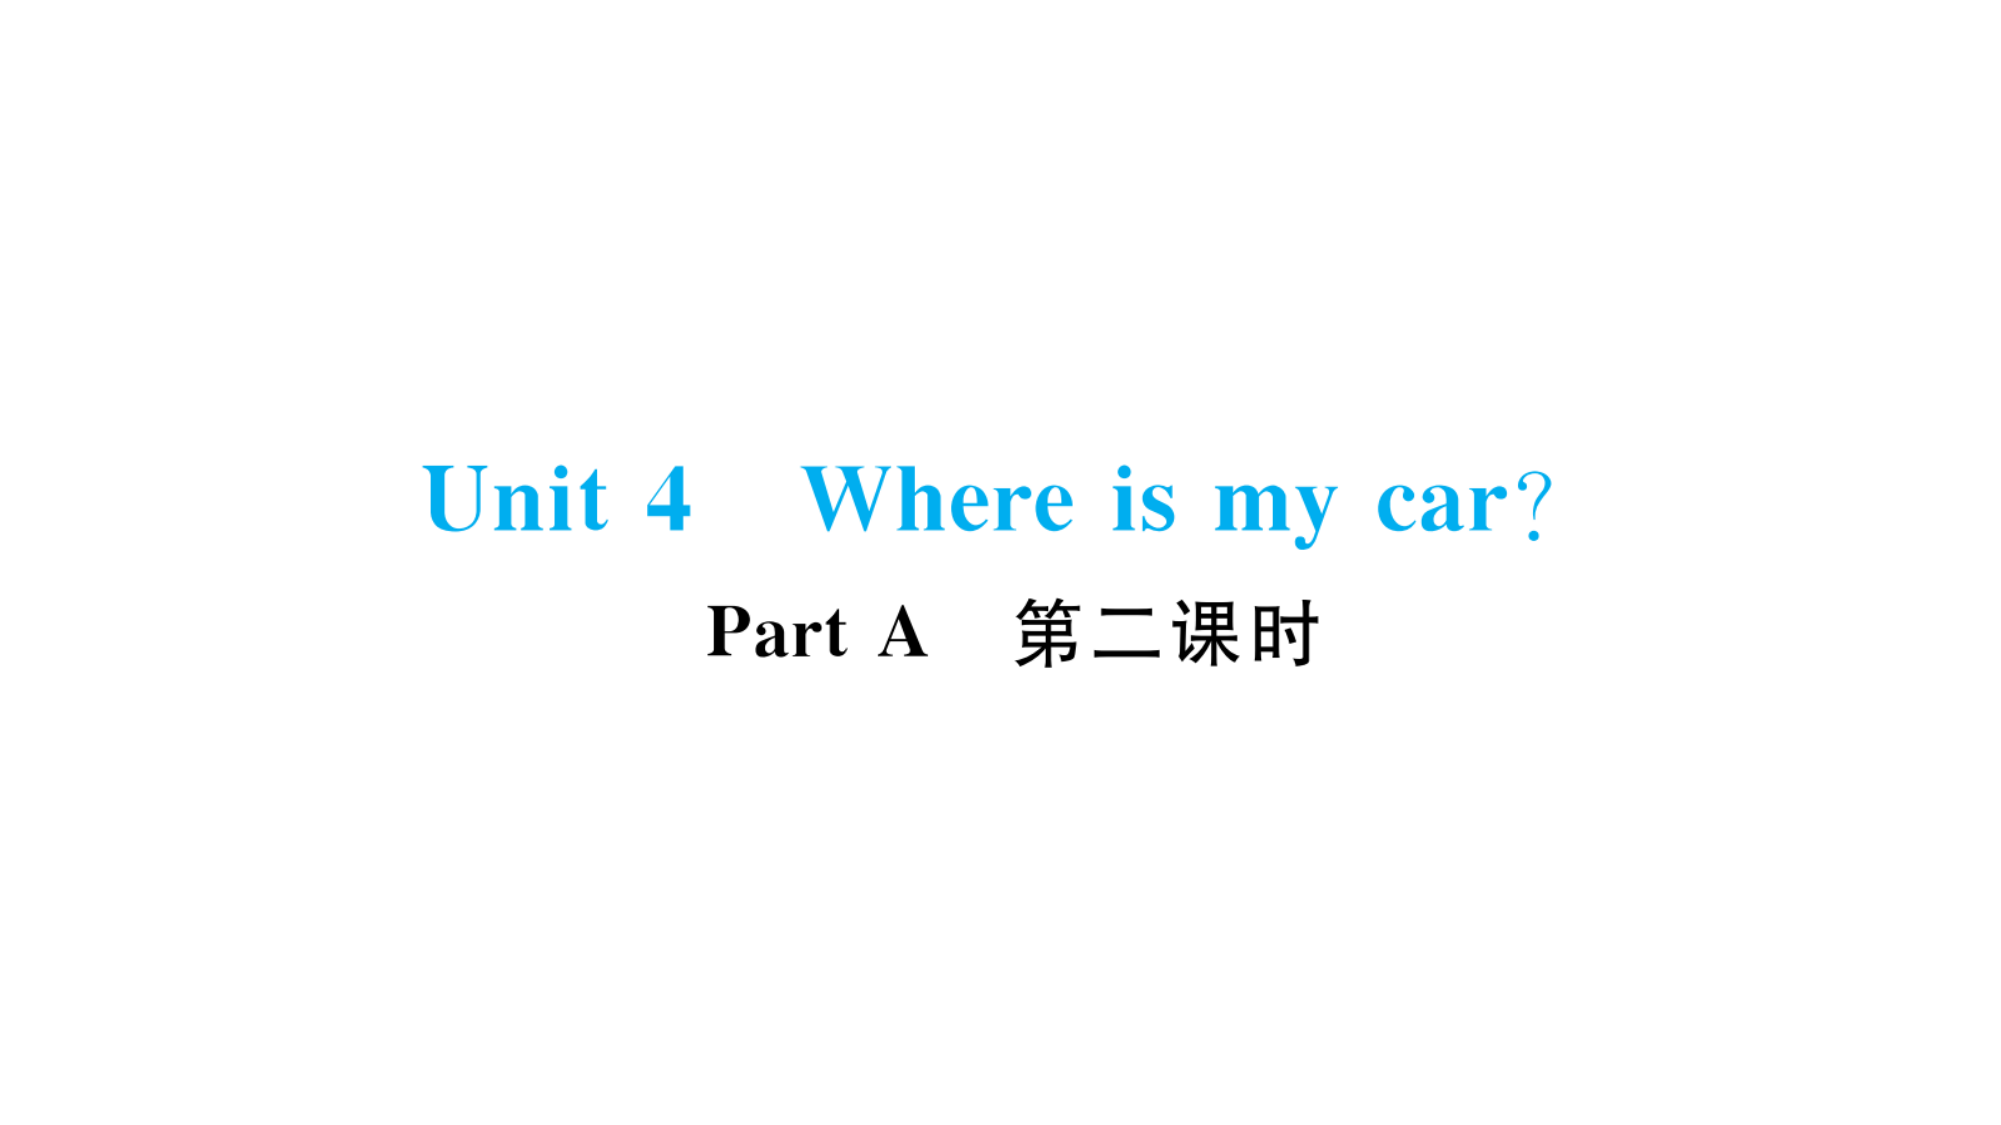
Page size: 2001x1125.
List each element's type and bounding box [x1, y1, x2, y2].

picture [640, 586, 1354, 683]
picture [397, 432, 1597, 585]
